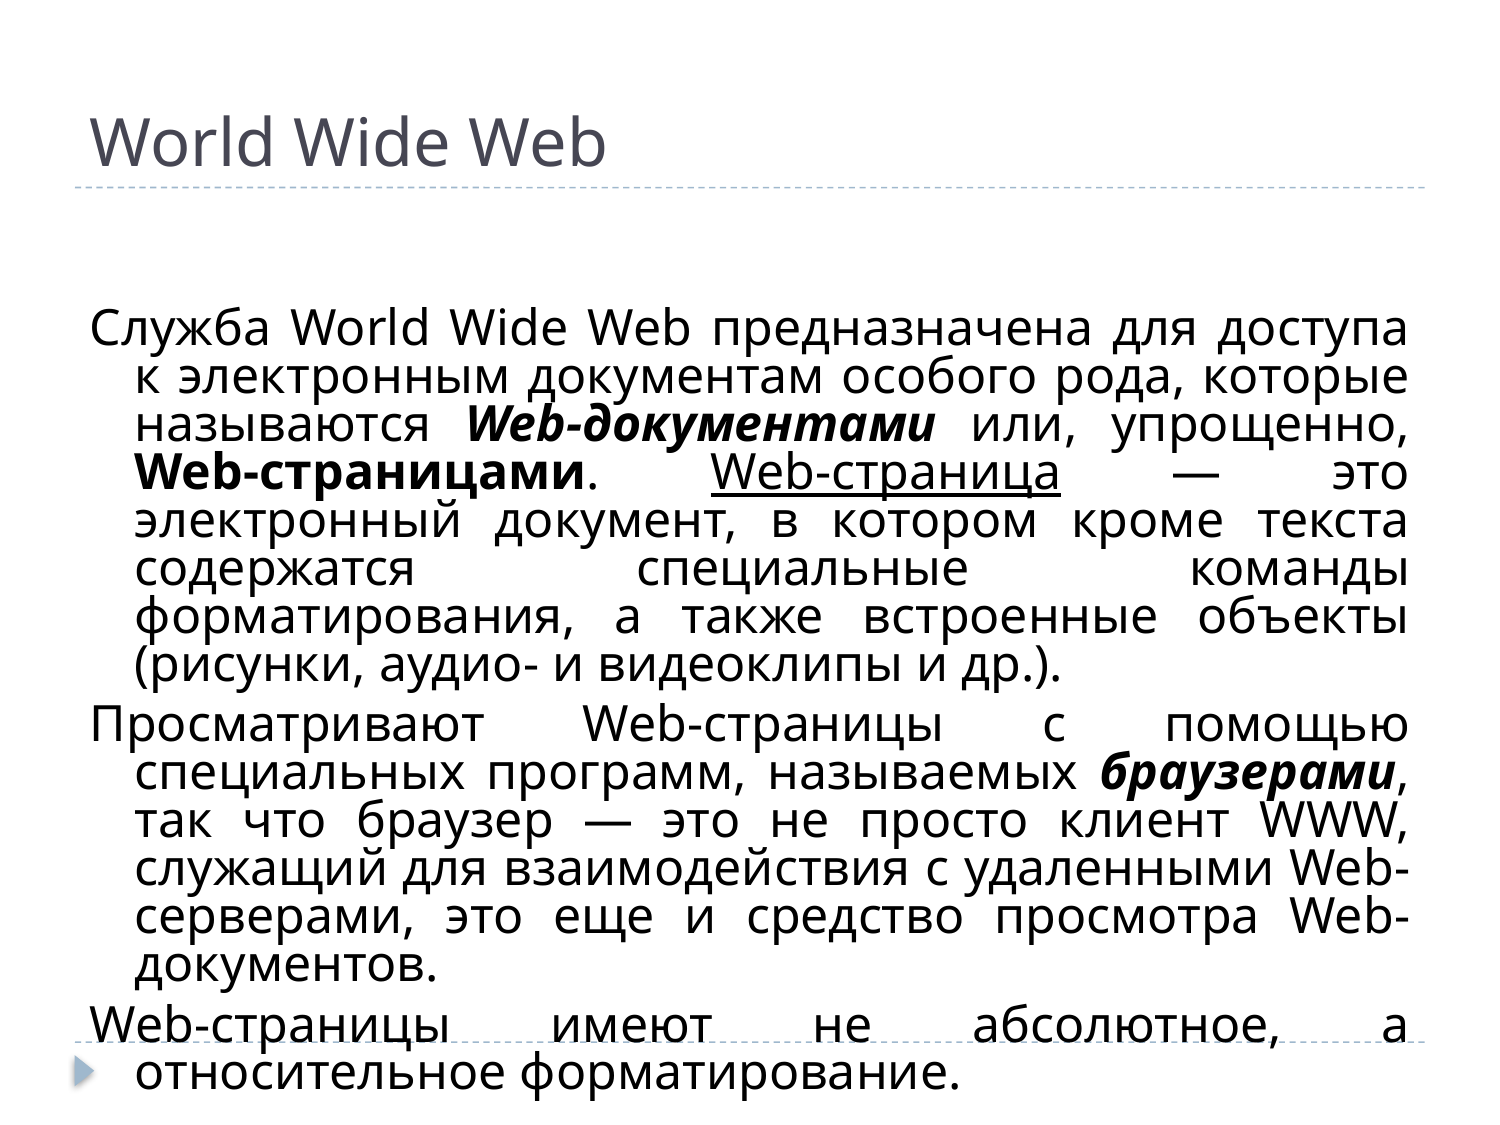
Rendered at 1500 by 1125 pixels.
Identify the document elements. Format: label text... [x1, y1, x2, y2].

title World Wide Web [75, 24, 1425, 188]
list Служба World Wide Web предназначена для доступа к электронным документам особого рода, которые называются Web-документами или, упрощенно, Web-страницами. Web-страница — это электронный документ, в котором кроме текста содержатся специальные команды форматирования, а также встроенные объекты (рисунки, аудио- и видеоклипы и др.). Просматривают Web-страницы с помощью специальных программ, называемых браузерами, так что браузер — это не просто клиент WWW, служащий для взаимодействия с удаленными Web-серверами, это еще и средство просмотра Web-документов. Web-страницы имеют не абсолютное, а относительное форматирование. [75, 299, 1425, 1071]
